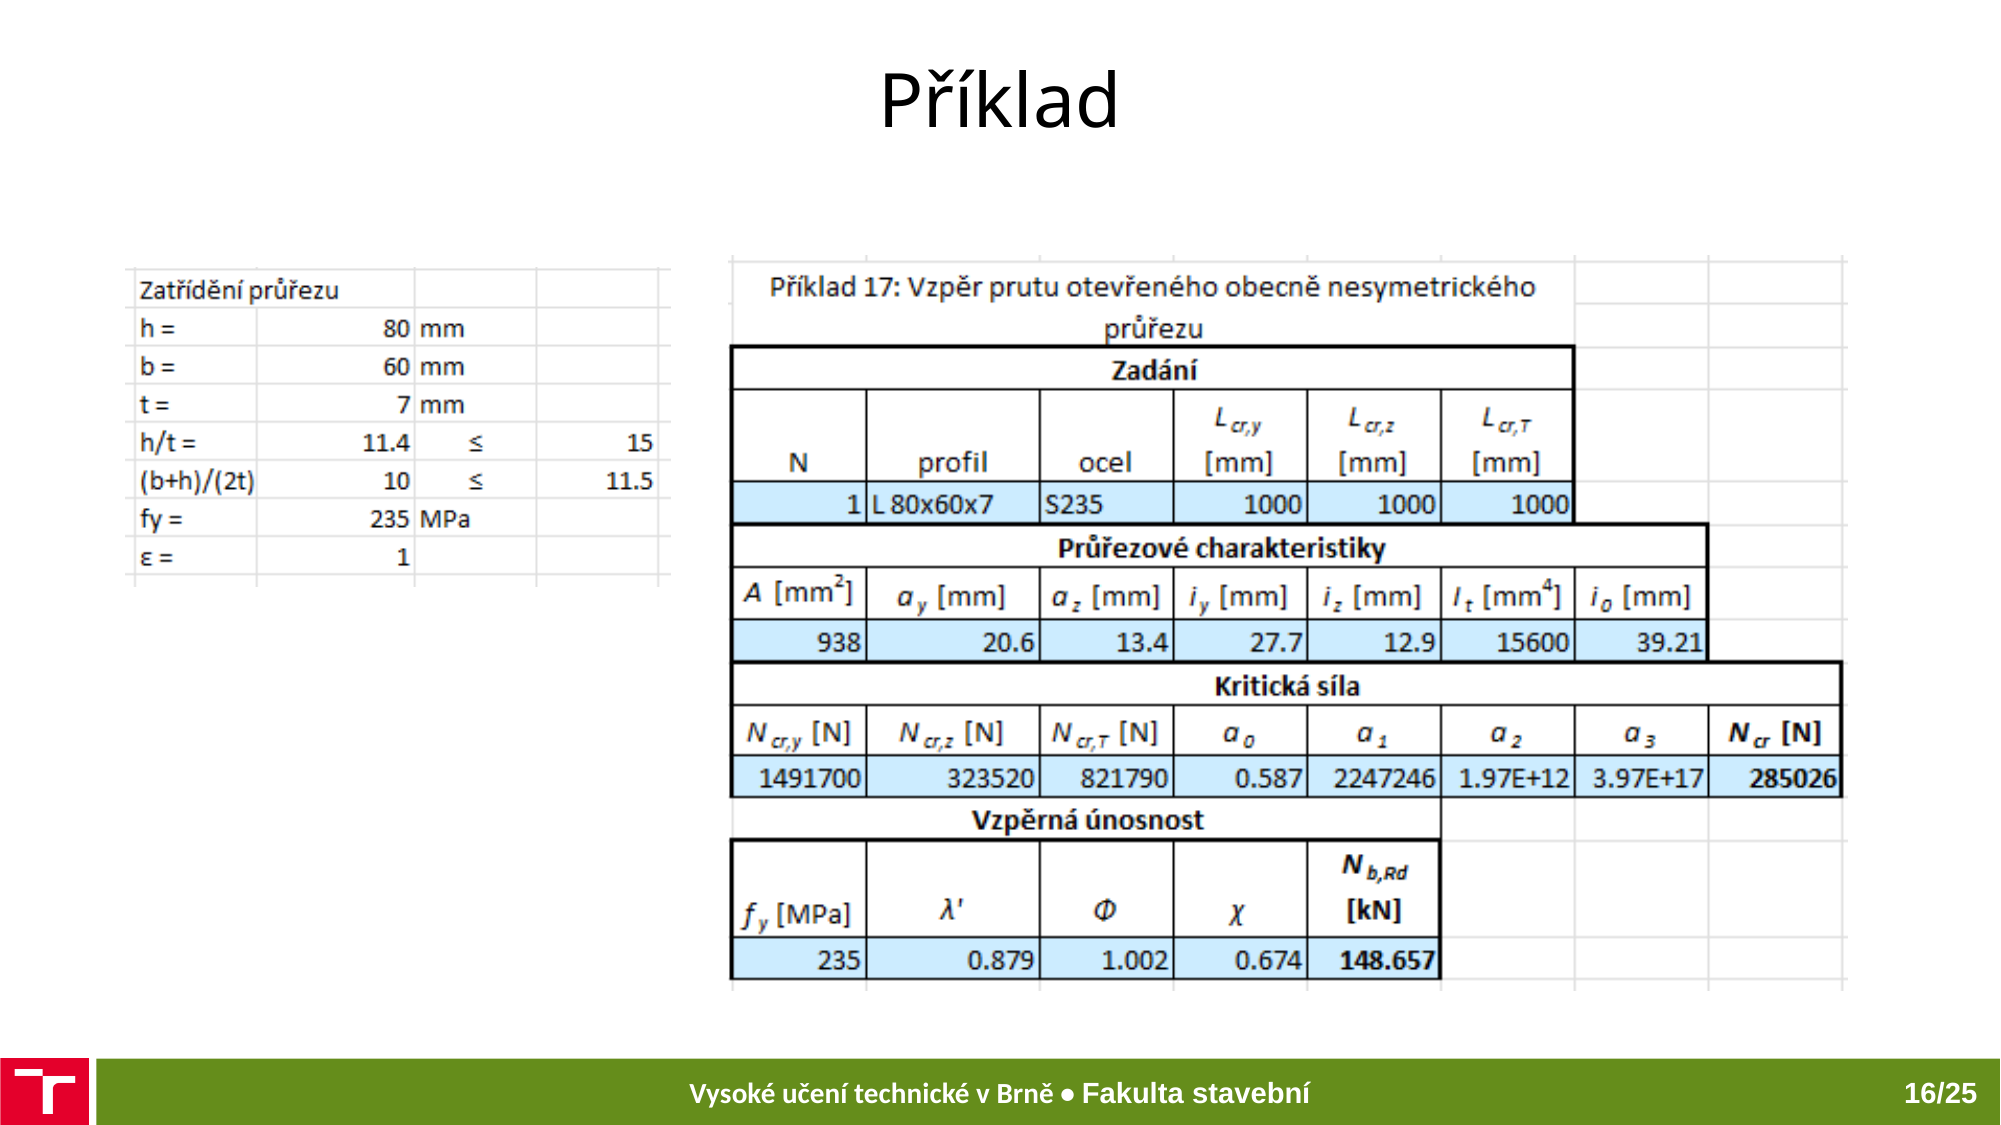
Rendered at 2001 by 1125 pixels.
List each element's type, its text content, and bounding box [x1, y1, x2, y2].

title Příklad [99, 45, 1900, 209]
picture [125, 266, 671, 587]
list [728, 255, 1848, 991]
picture [0, 1058, 89, 1125]
